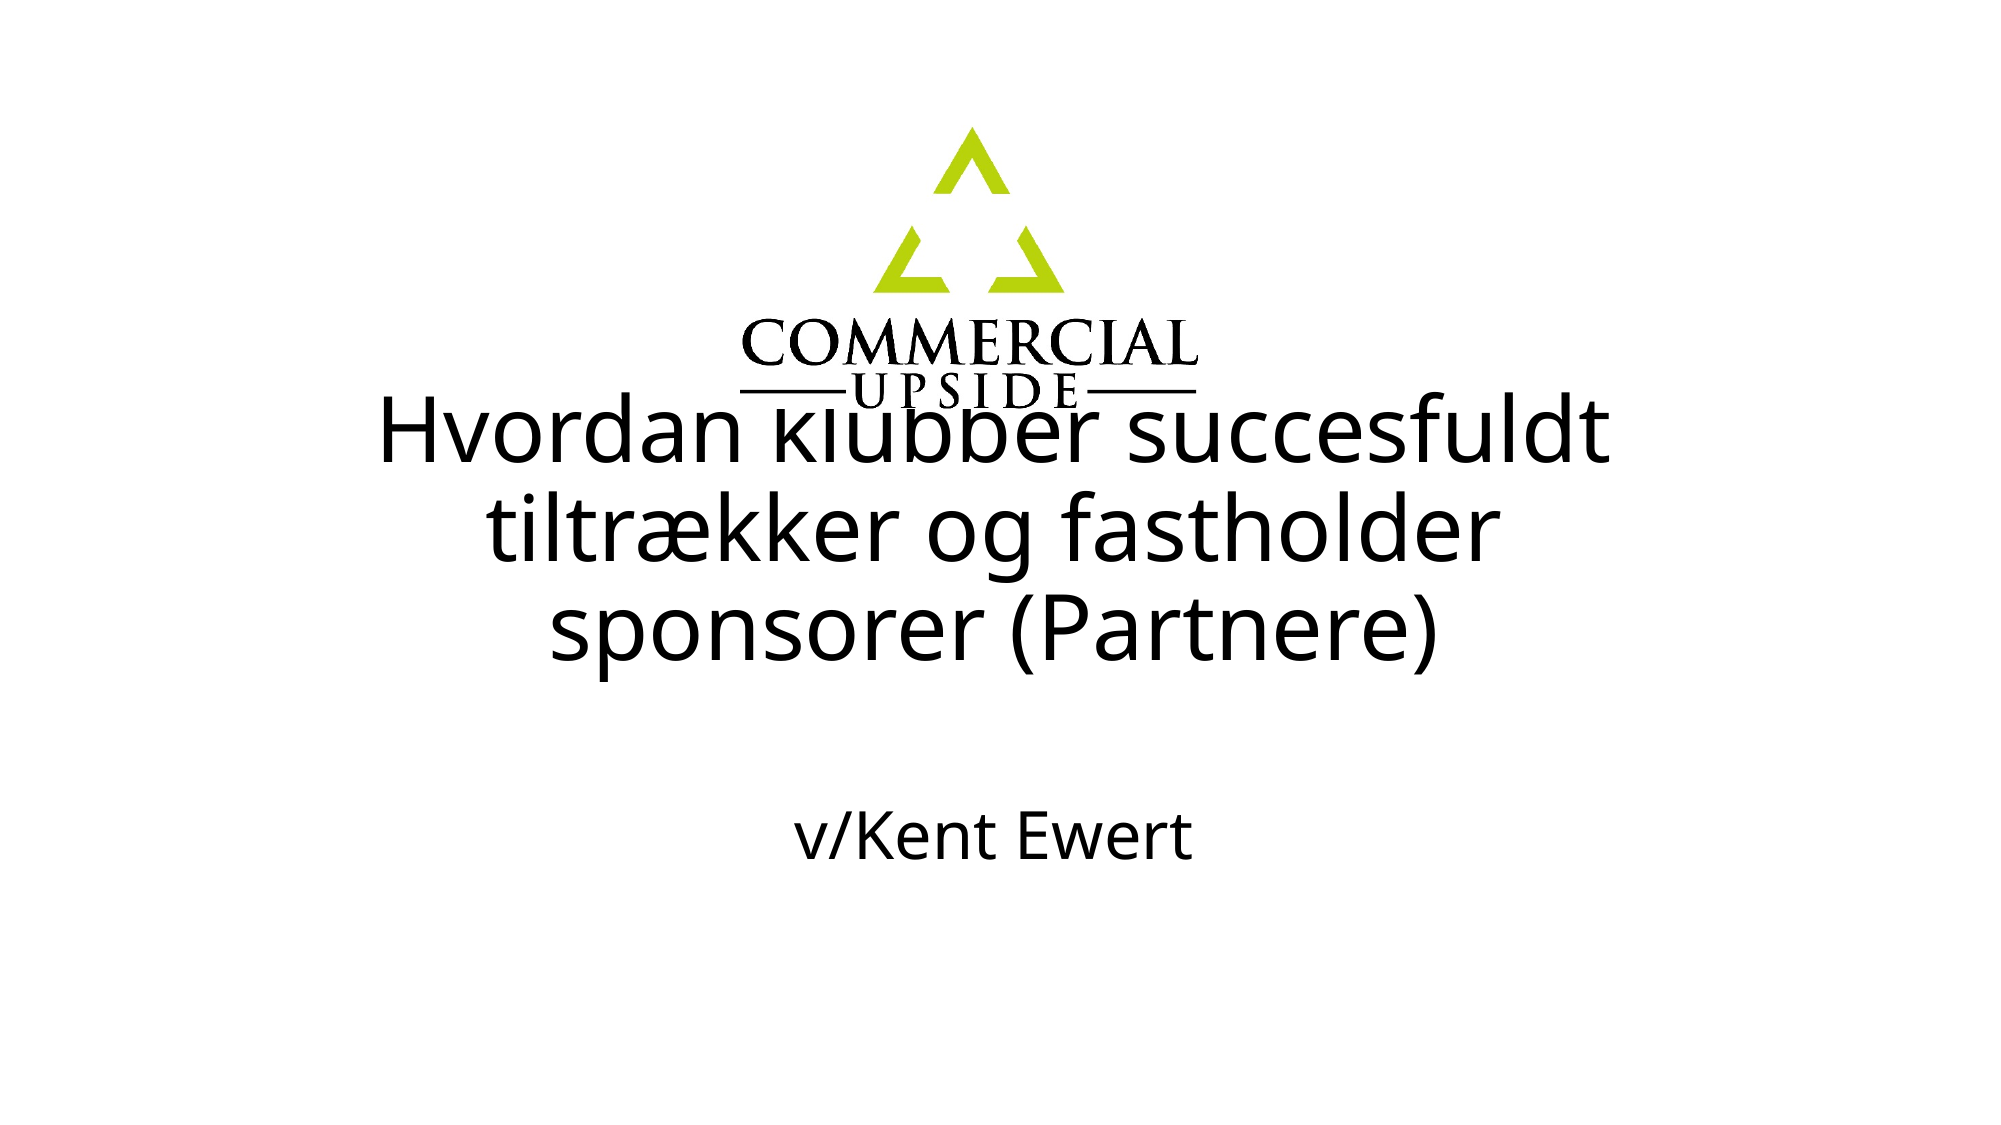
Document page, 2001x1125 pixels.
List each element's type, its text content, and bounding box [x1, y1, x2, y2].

picture [740, 125, 1199, 409]
title Hvordan klubber succesfuldt tiltrækker og fastholder sponsorer (Partnere) v/Kent Ewert [255, 562, 1733, 882]
